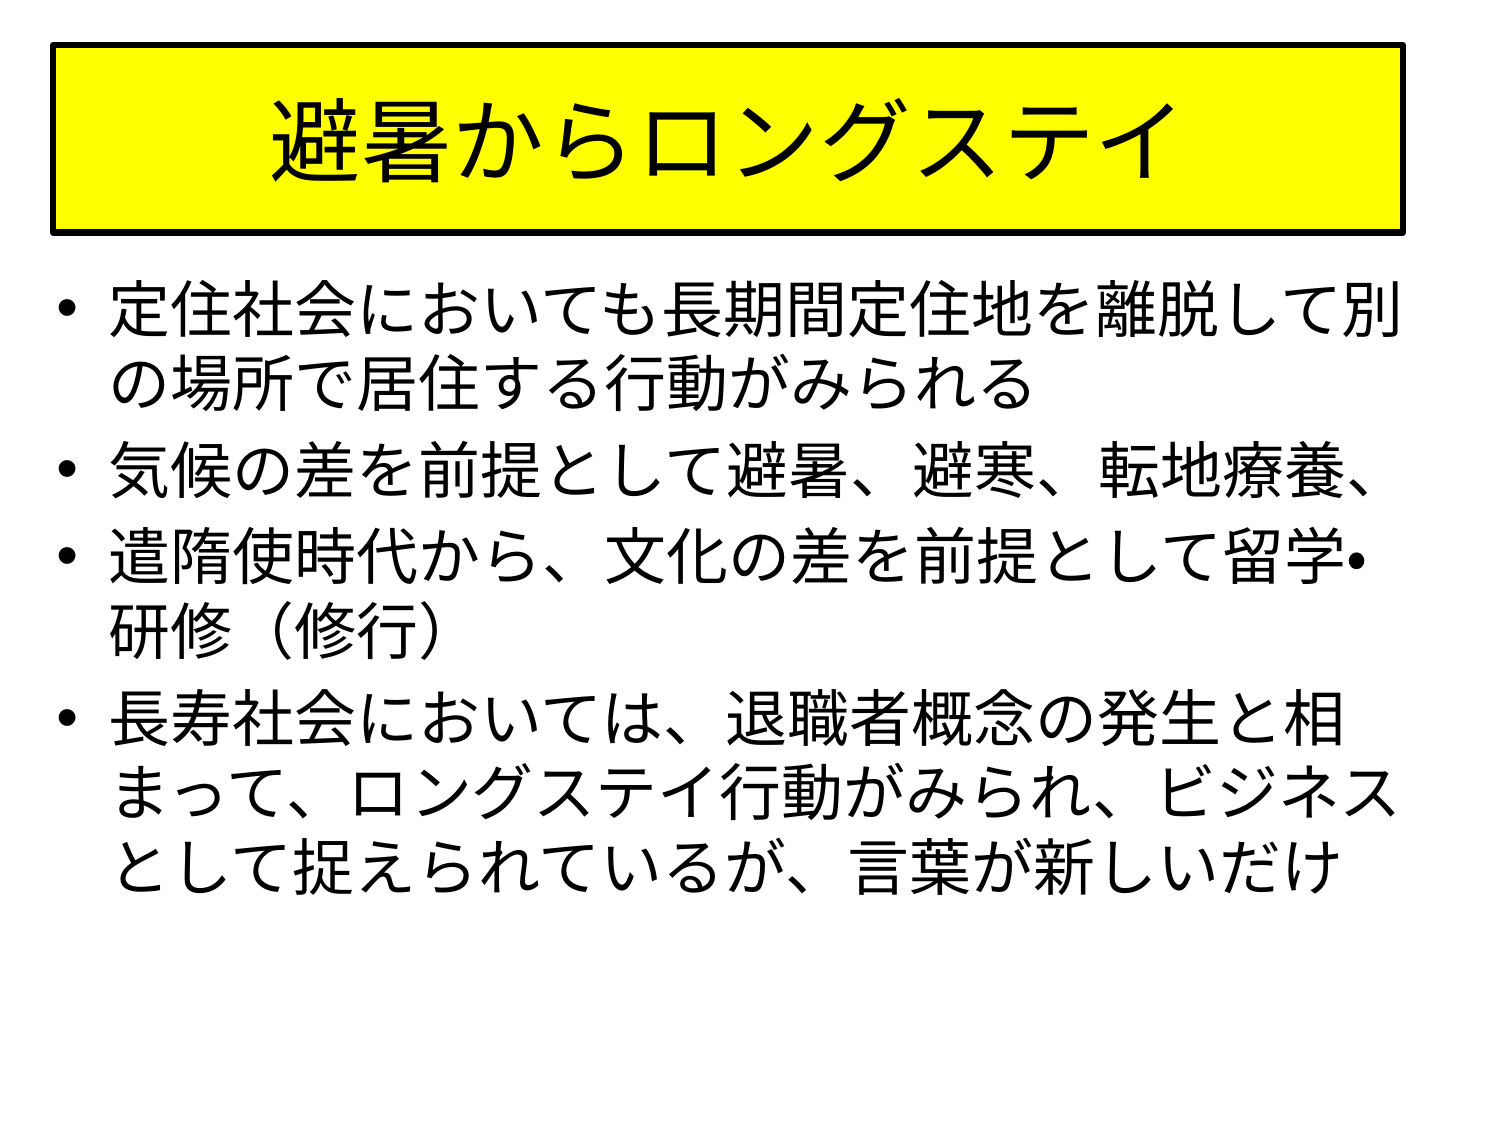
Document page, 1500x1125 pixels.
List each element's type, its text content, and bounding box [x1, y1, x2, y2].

title 避暑からロングステイ [53, 45, 1404, 233]
list 定住社会においても長期間定住地を離脱して別の場所で居住する行動がみられる 気候の差を前提として避暑、避寒、転地療養、 遣隋使時代から、文化の差を前提として留学・研修（修行） 長寿社会においては、退職者概念の発生と相まって、ロングステイ行動がみられ、ビジネスとして捉えられているが、言葉が新しいだけ [41, 262, 1425, 1005]
